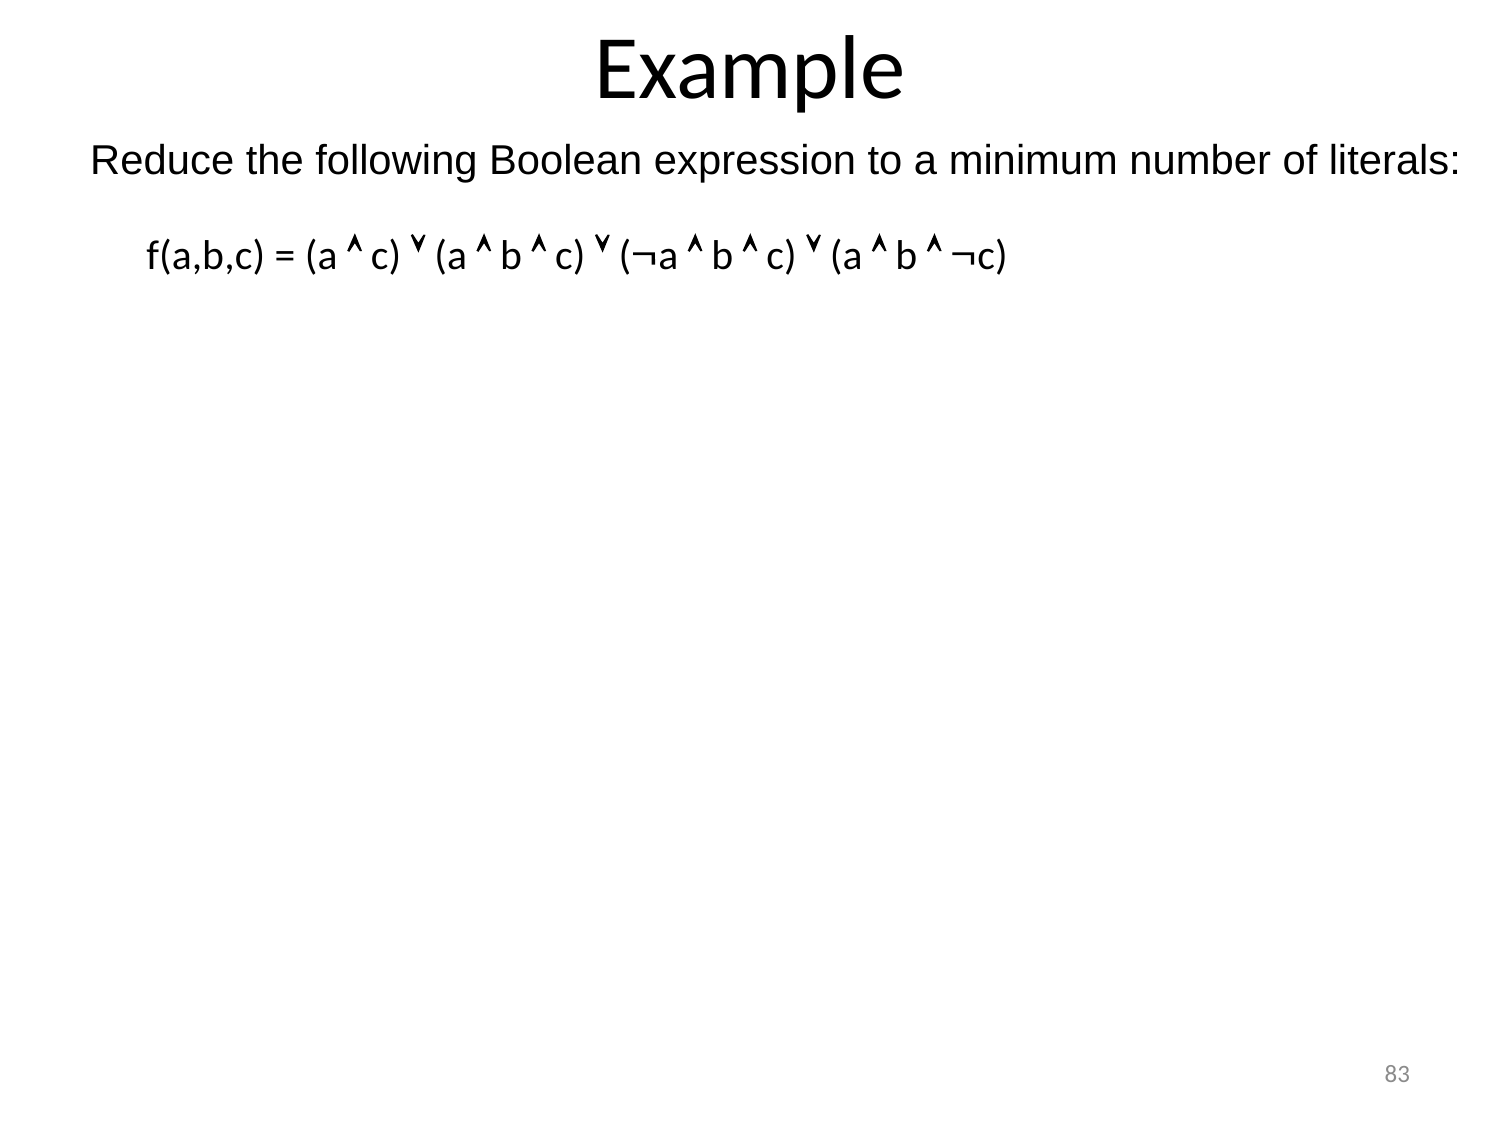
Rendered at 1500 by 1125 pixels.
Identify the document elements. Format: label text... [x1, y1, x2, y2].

slide_number 83 [1074, 1042, 1425, 1103]
text_box Reduce the following Boolean expression to a minimum number of literals: f(a,b,c) = (a  c)  (a  b  c)  (a  b  c)  (a  b  c) [75, 125, 1488, 600]
title Example [75, 0, 1425, 125]
